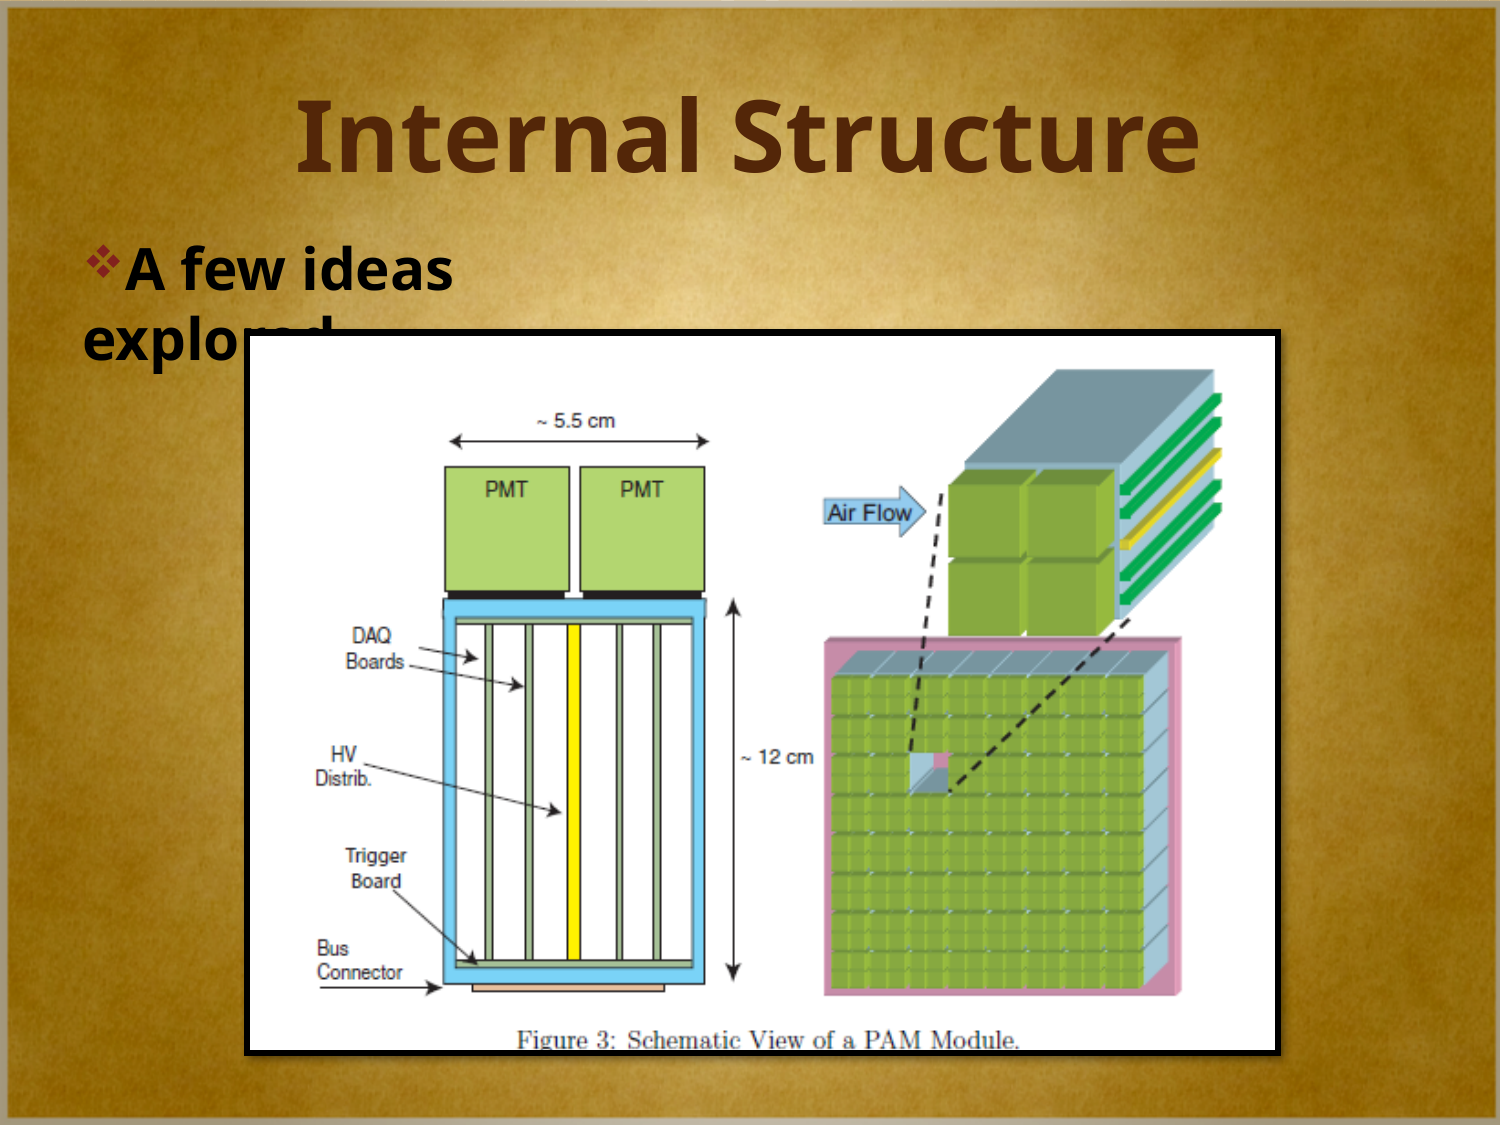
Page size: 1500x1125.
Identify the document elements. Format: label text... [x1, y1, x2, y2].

picture [0, 1, 1500, 1125]
list A few ideas explored… [75, 224, 750, 968]
title Internal Structure [75, 12, 1425, 200]
